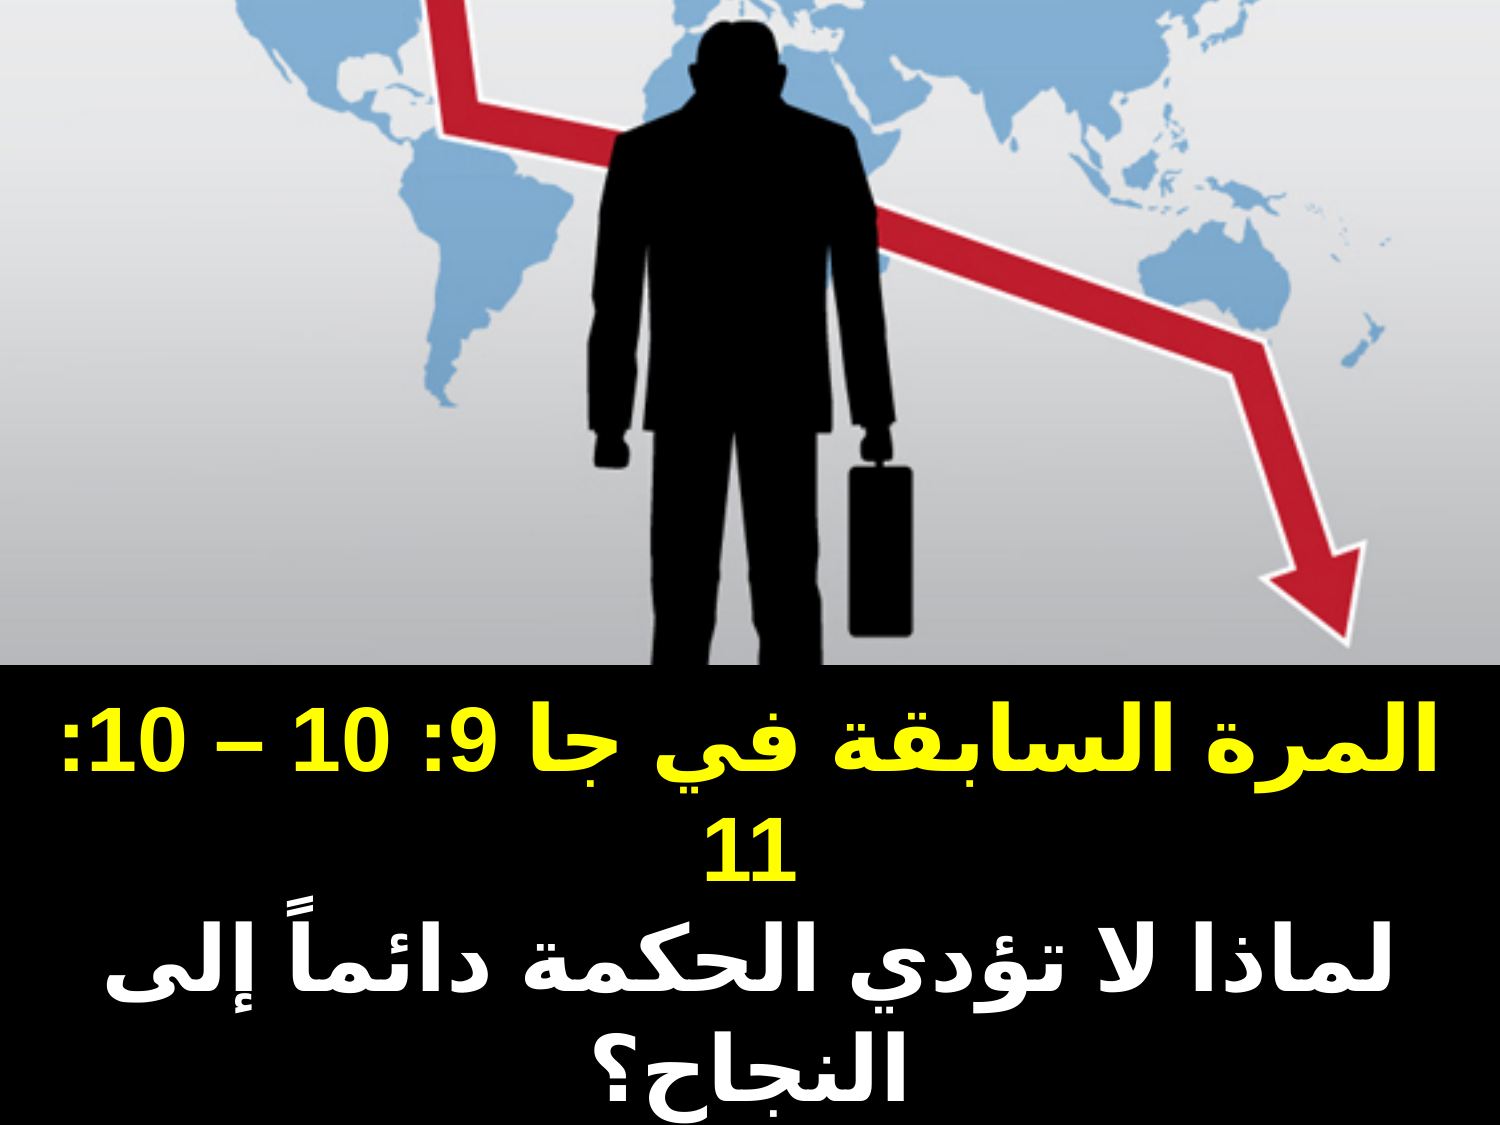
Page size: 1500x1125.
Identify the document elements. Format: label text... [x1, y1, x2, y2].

picture [0, 0, 1500, 665]
title المرة السابقة في جا 9: 10 – 10: 11 لماذا لا تؤدي الحكمة دائماً إلى النجاح؟ [15, 713, 1485, 1087]
